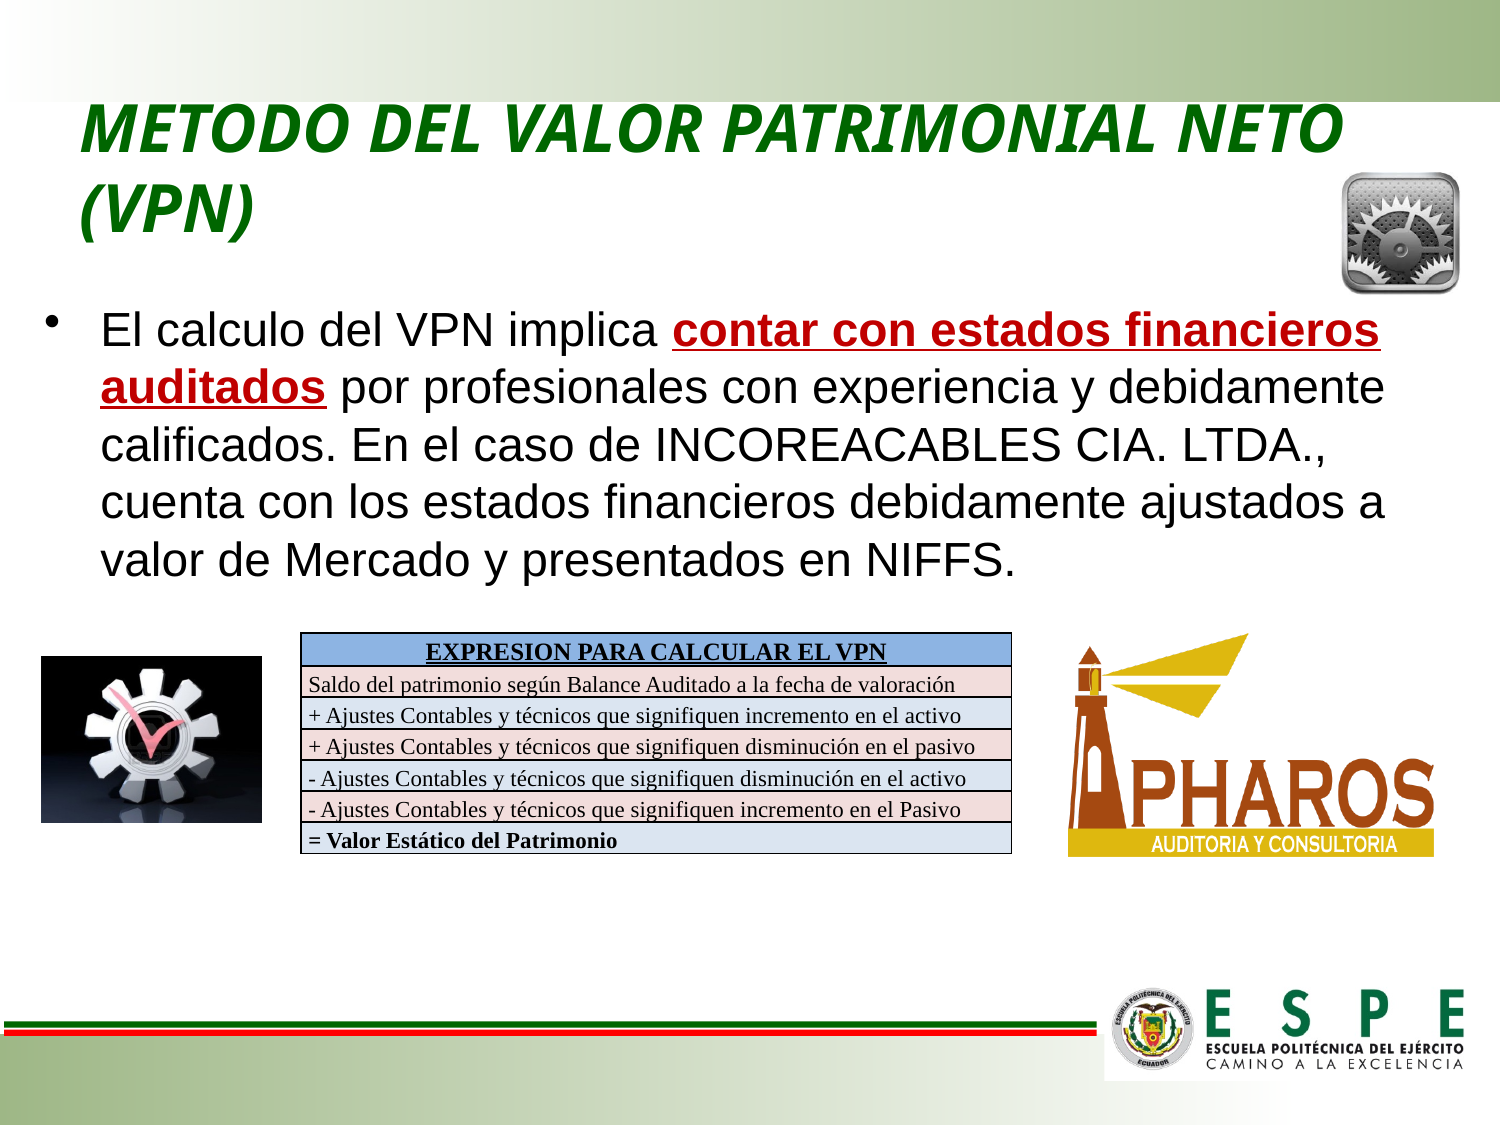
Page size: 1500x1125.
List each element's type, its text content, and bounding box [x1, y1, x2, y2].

table_cell Saldo del patrimonio según Balance Auditado a la fecha de valoración [302, 667, 1011, 696]
list El calculo del VPN implica contar con estados financieros auditados por profesionales con experiencia y debidamente calificados. En el caso de INCOREACABLES CIA. LTDA., cuenta con los estados financieros debidamente ajustados a valor de Mercado y presentados en NIFFS. [29, 290, 1412, 1062]
table_header EXPRESION PARA CALCULAR EL VPN [302, 634, 1011, 665]
table_cell - Ajustes Contables y técnicos que signifiquen disminución en el activo [302, 761, 1011, 790]
picture [1068, 633, 1436, 858]
table_cell + Ajustes Contables y técnicos que signifiquen incremento en el activo [302, 698, 1011, 728]
table_cell - Ajustes Contables y técnicos que signifiquen incremento en el Pasivo [302, 792, 1011, 821]
picture [40, 656, 262, 823]
table_cell + Ajustes Contables y técnicos que signifiquen disminución en el pasivo [302, 730, 1011, 759]
table_cell = Valor Estático del Patrimonio [302, 823, 1011, 853]
picture [1340, 172, 1461, 296]
title METODO DEL VALOR PATRIMONIAL NETO (VPN) [64, 78, 1415, 266]
picture [1104, 976, 1483, 1081]
